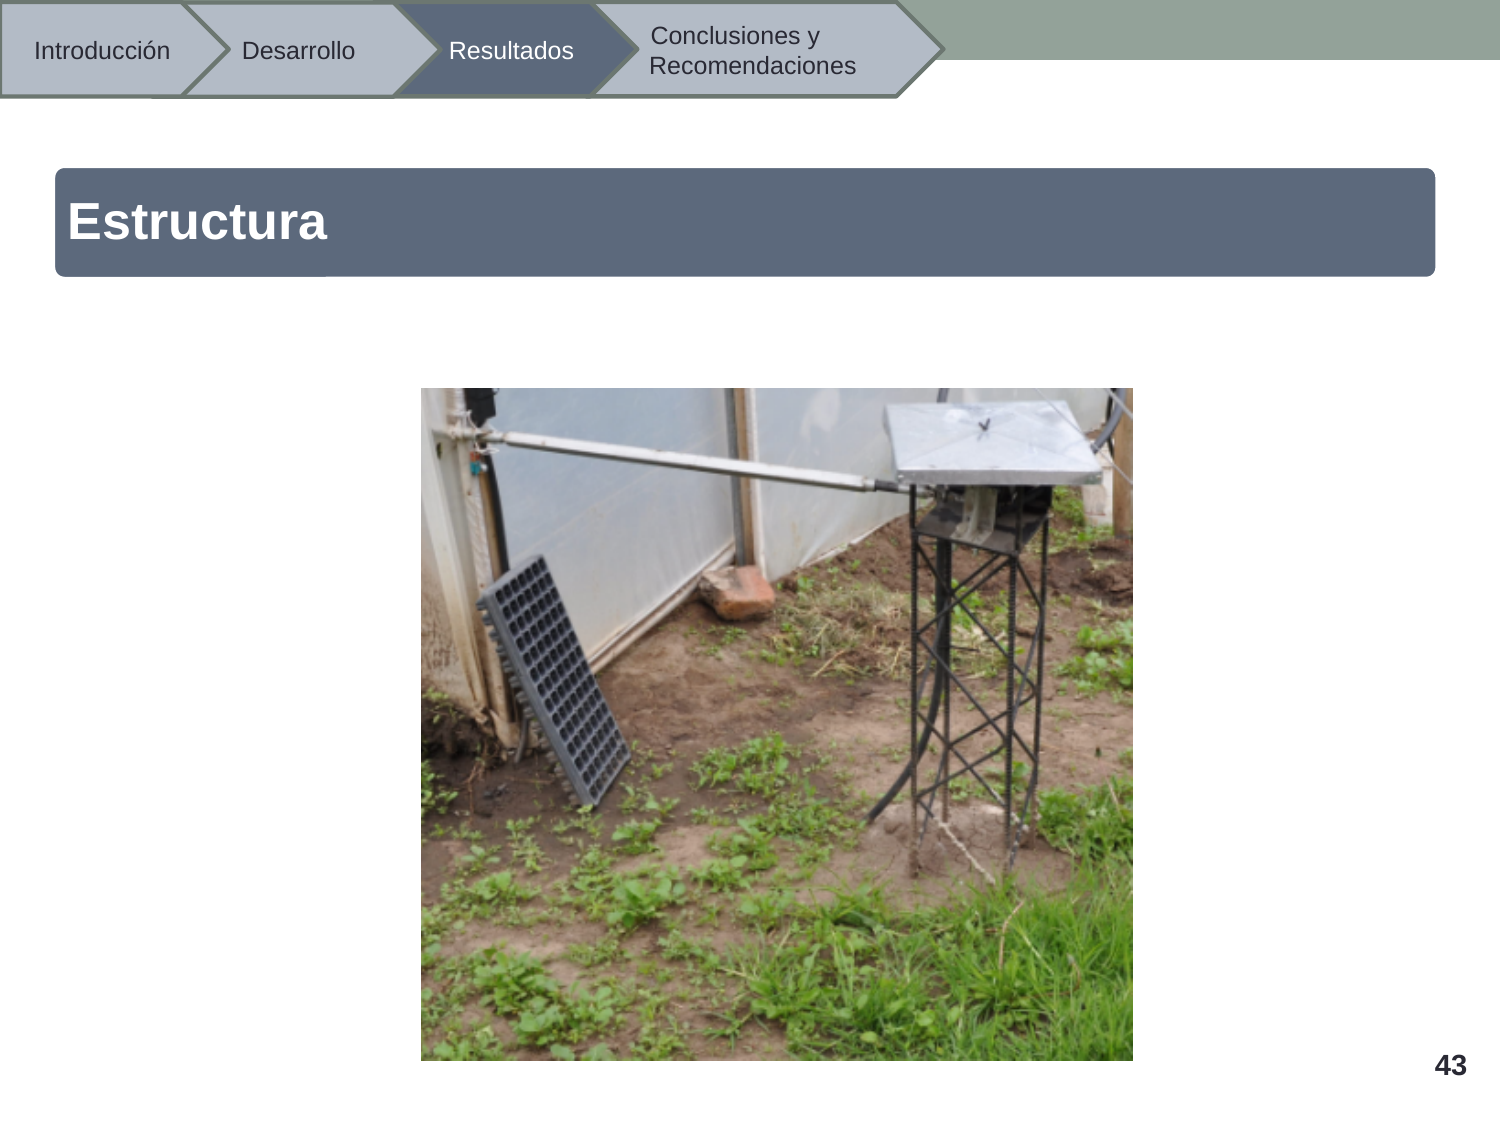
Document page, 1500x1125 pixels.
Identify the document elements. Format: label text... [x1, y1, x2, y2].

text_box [52, 96, 1438, 357]
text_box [0, 1, 944, 97]
text_box 43 [1132, 1024, 1483, 1103]
picture [421, 388, 1133, 1062]
